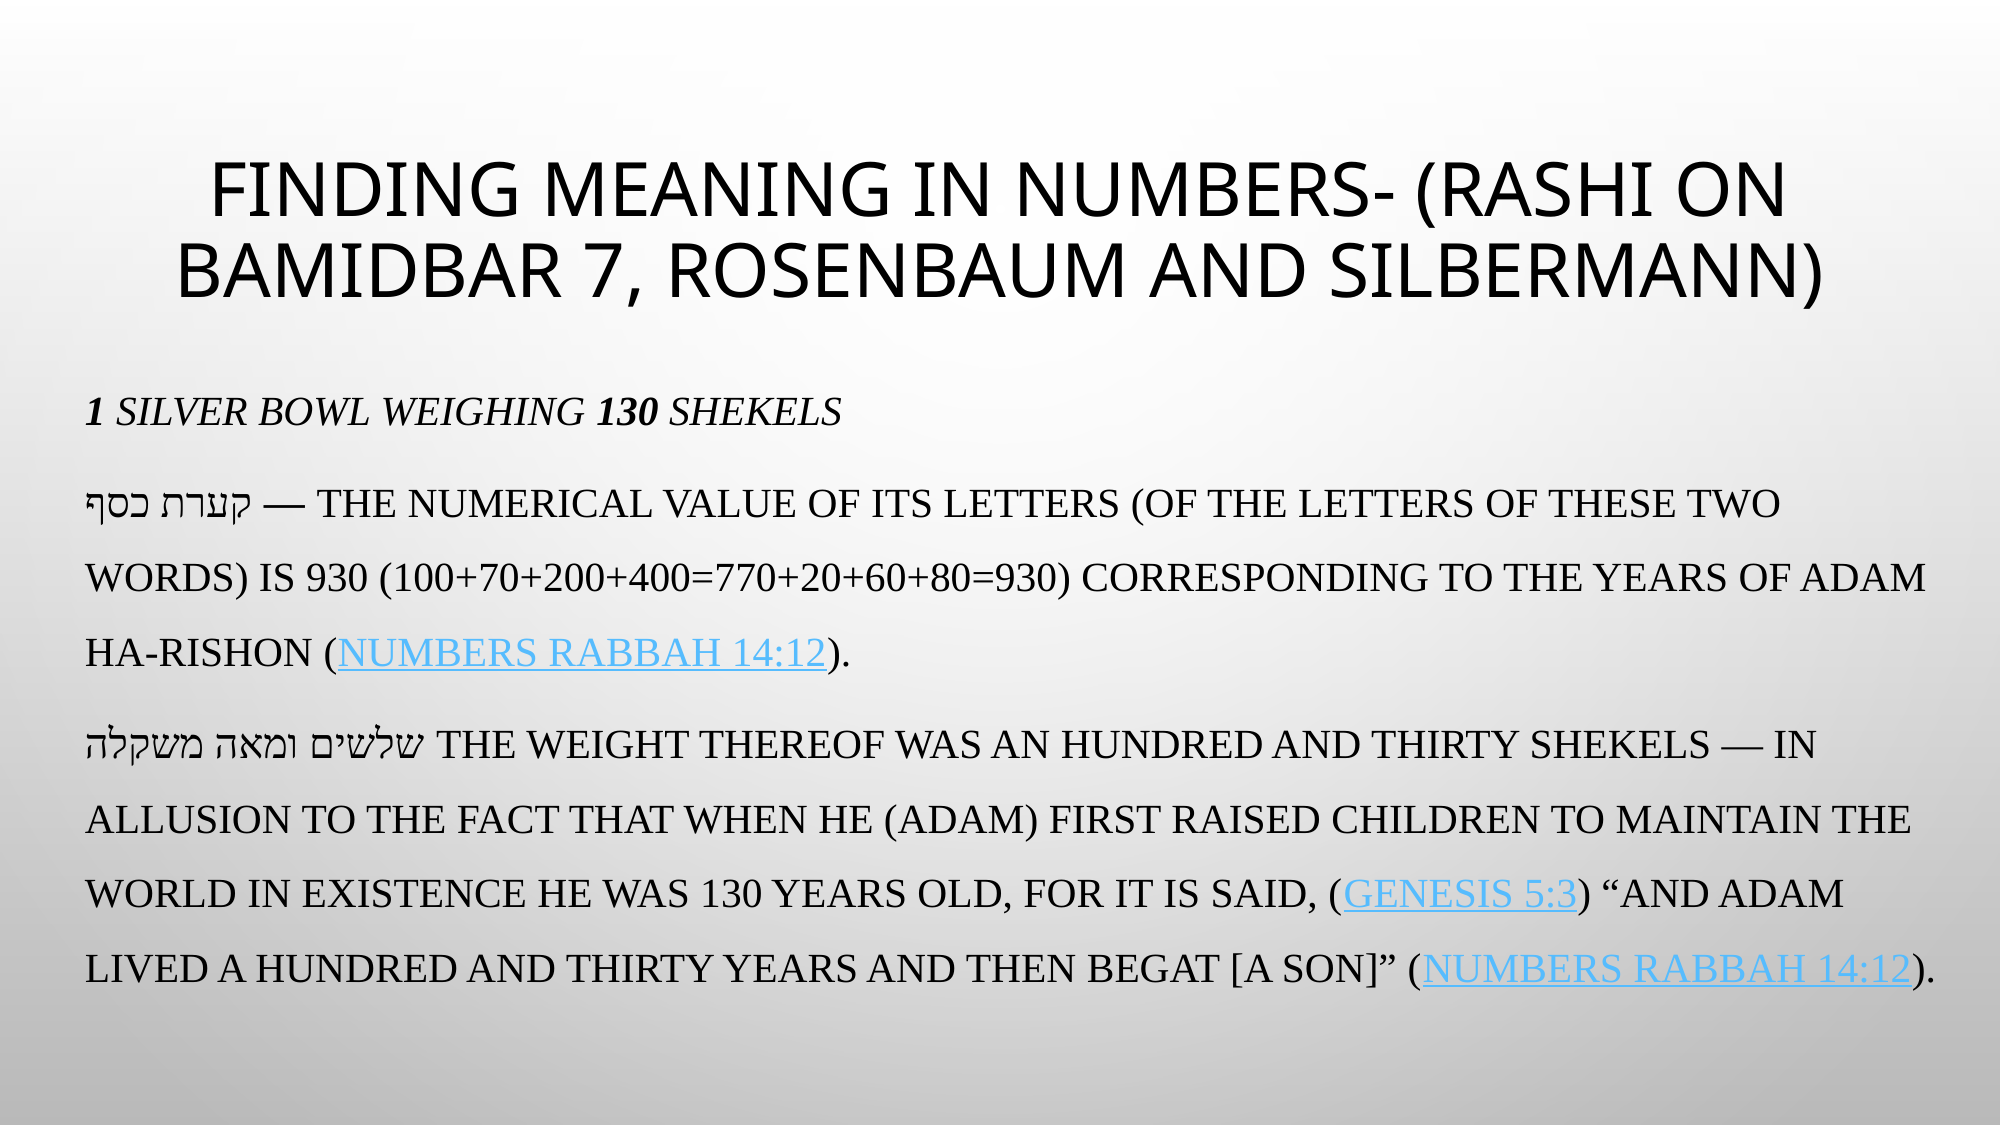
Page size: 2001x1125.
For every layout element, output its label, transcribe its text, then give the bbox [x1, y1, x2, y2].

title Finding Meaning in Numbers- (Rashi on Bamidbar 7, Rosenbaum and Silbermann) [149, 101, 1851, 299]
picture [0, 0, 2000, 1125]
list 1 silver bowl weighing 130 shekels קערת כסף — The numerical value of its letters (of the letters of these two words) is 930 (100+70+200+400=770+20+60+80=930) corresponding to the years of Adam ha-Rishon (Numbers Rabbah 14:12). שלשים ומאה משקלה THE WEIGHT THEREOF WAS AN HUNDRED AND THIRTY SHEKELS — in allusion to the fact that when he (Adam) first raised children to maintain the world in existence he was 130 years old, for it is said, (Genesis 5:3) “and Adam lived a hundred and thirty years and then begat [a son]” (Numbers Rabbah 14:12). [69, 299, 1957, 1014]
